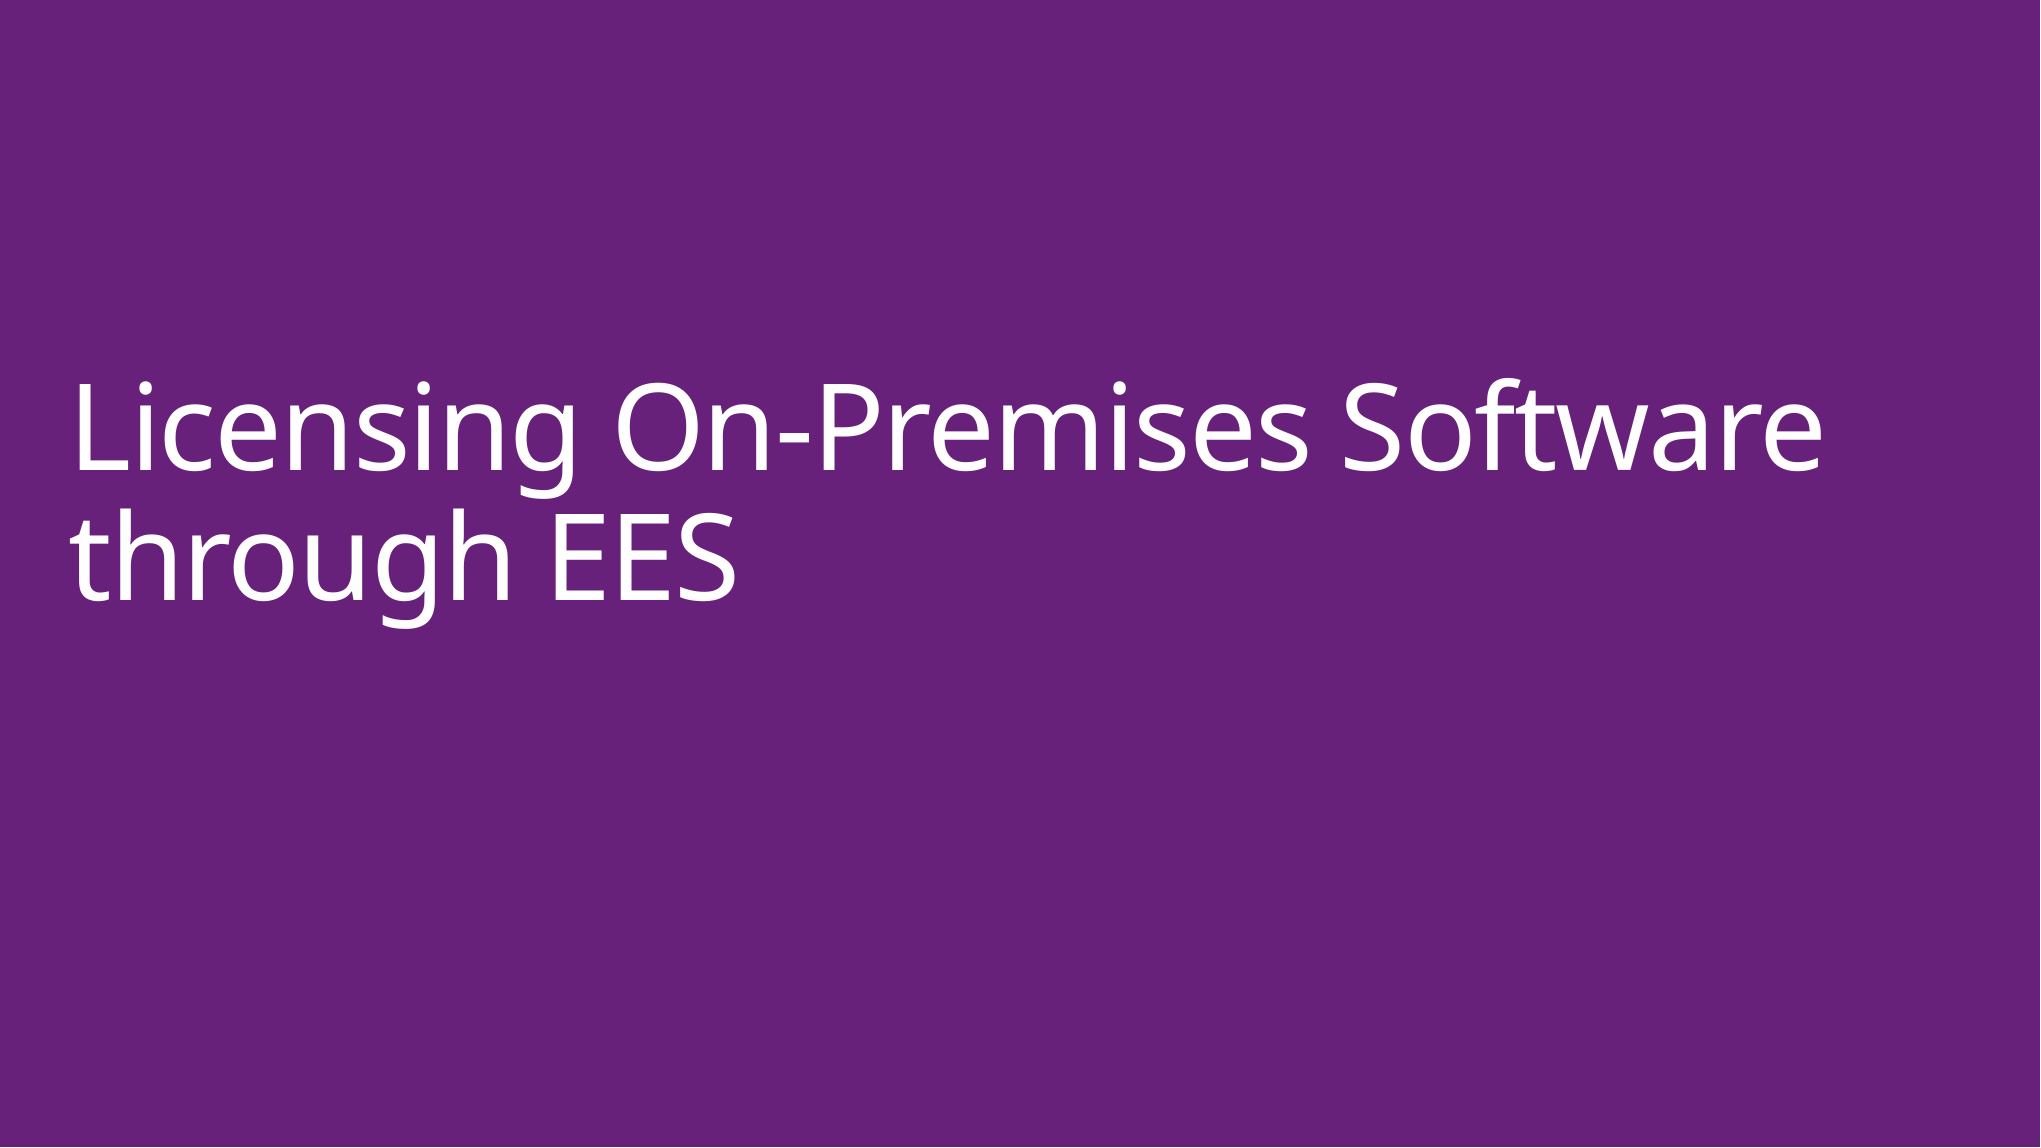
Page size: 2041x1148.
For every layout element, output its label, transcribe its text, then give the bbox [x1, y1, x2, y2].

title Licensing On-Premises Software through EES [45, 348, 1996, 650]
